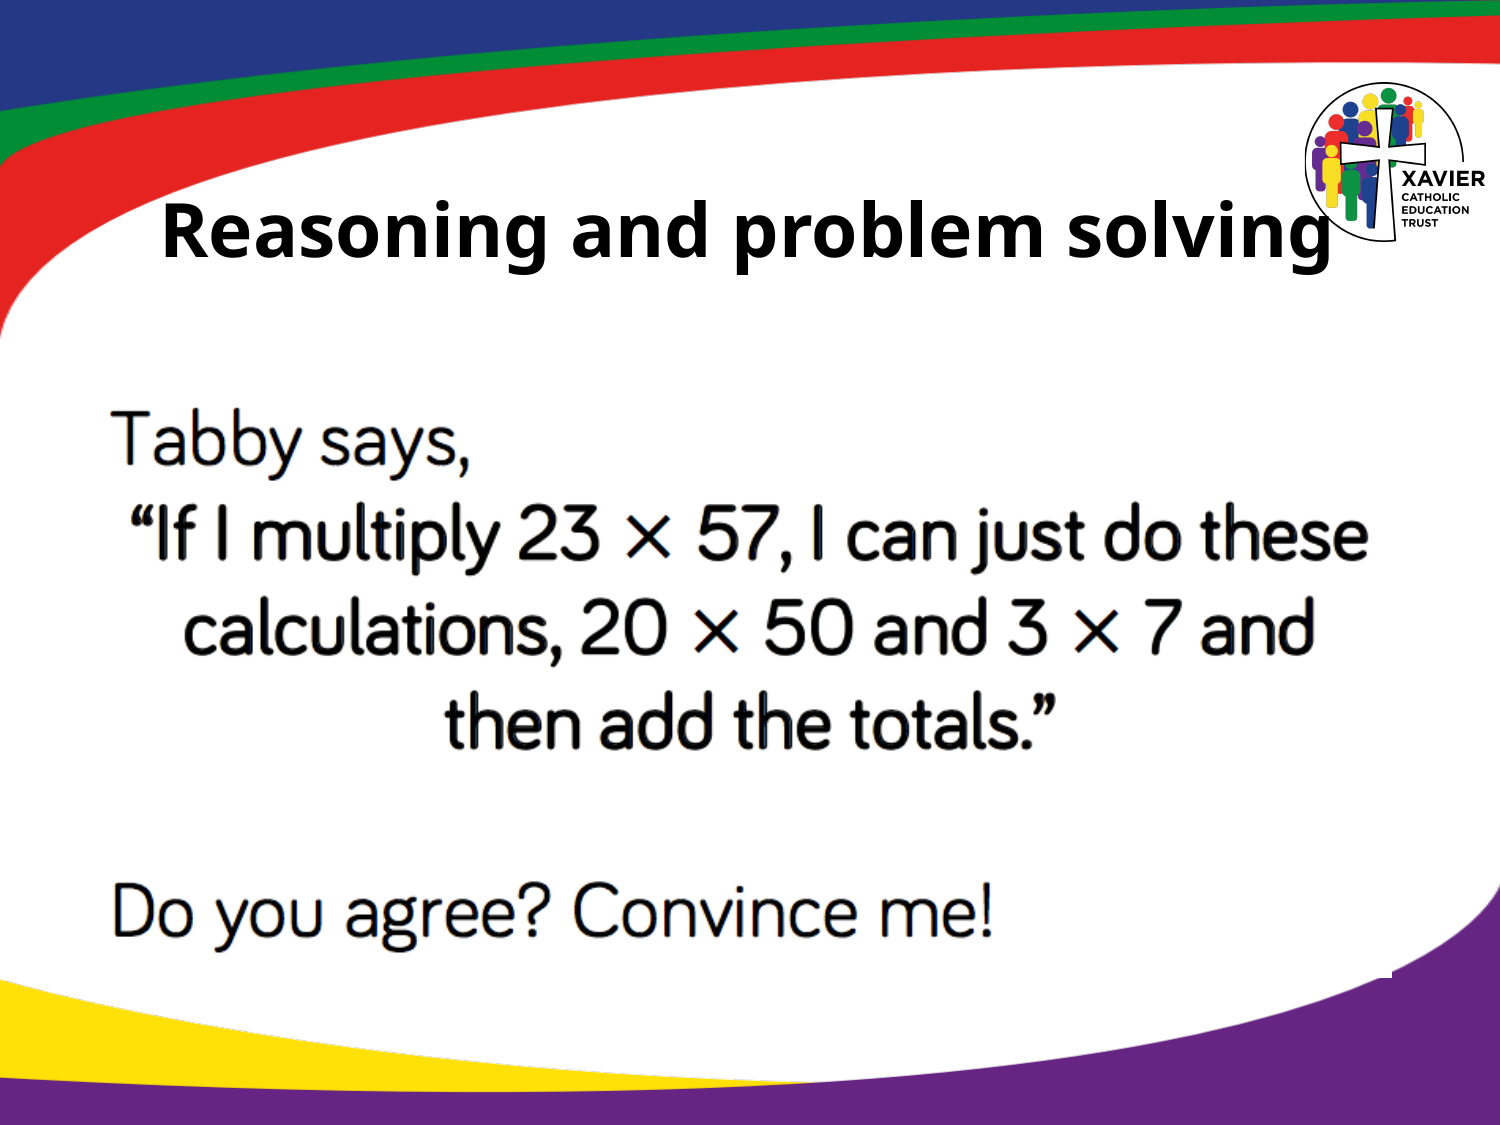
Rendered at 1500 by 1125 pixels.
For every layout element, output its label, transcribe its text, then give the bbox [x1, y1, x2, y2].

picture [81, 372, 1392, 978]
title Reasoning and problem solving [81, 125, 1415, 343]
